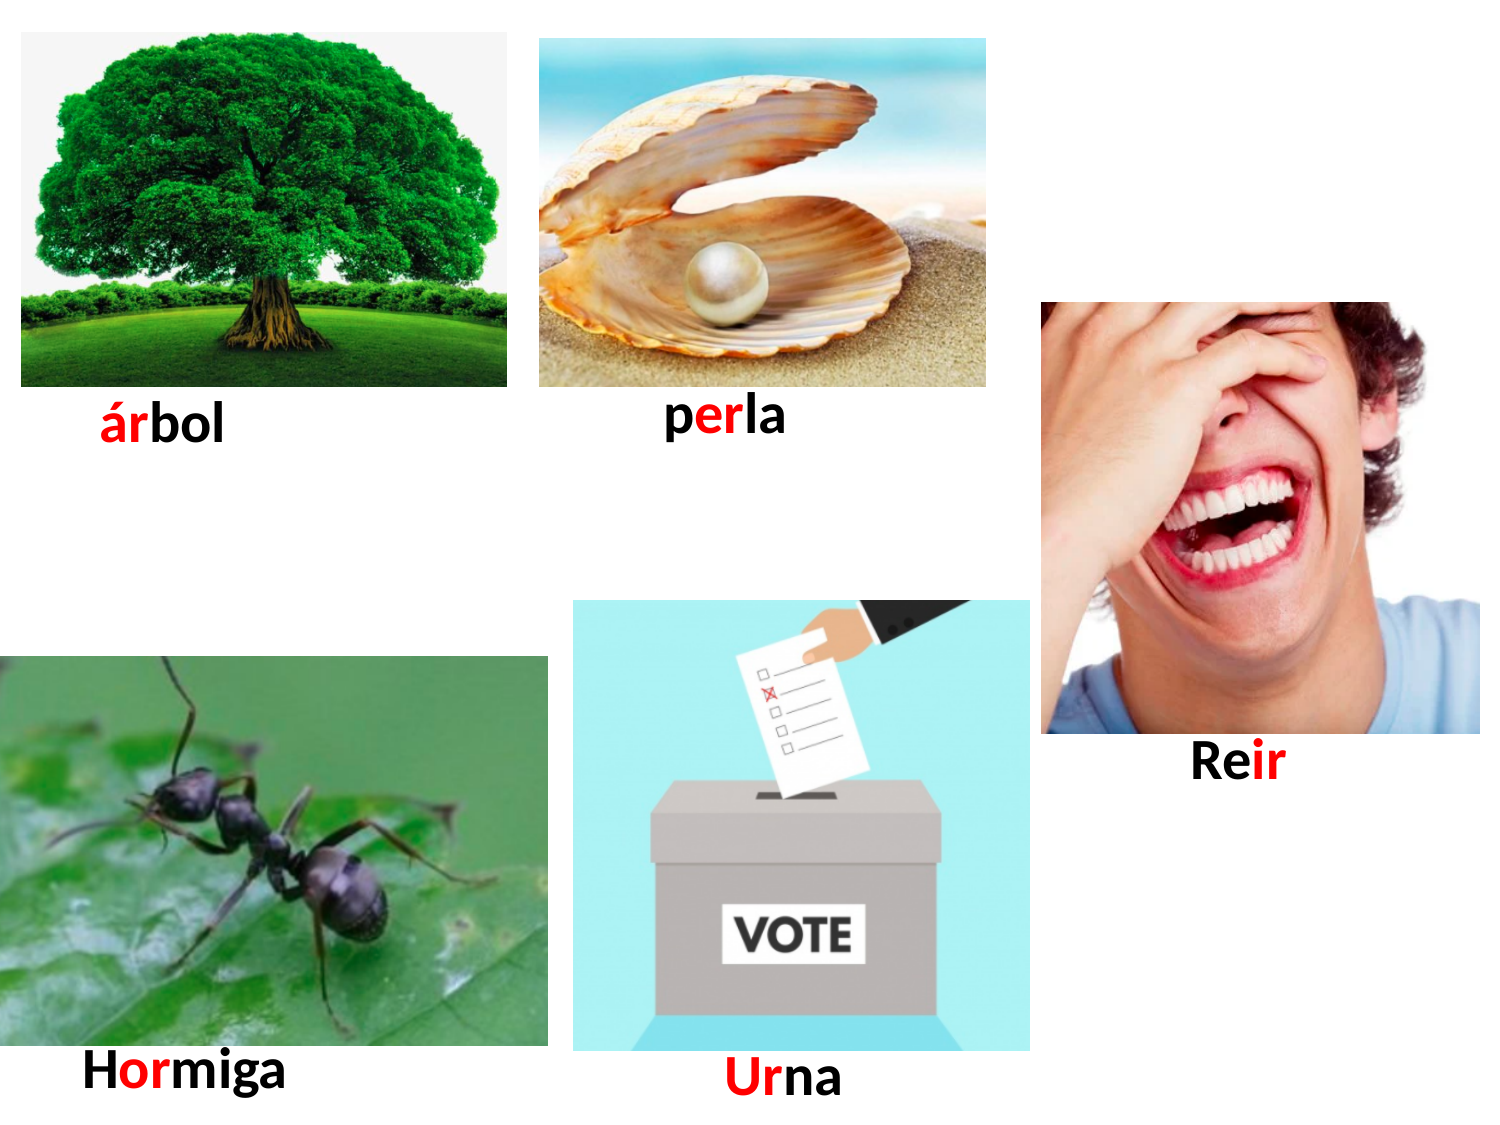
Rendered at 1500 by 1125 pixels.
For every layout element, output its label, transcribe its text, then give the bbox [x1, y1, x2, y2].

text_box Urna [710, 1059, 859, 1115]
text_box Hormiga [67, 1055, 303, 1108]
picture [1041, 301, 1480, 734]
picture [539, 38, 987, 387]
text_box Reir [1175, 742, 1302, 799]
text_box árbol [85, 396, 242, 462]
text_box perla [648, 395, 803, 453]
picture [0, 656, 548, 1047]
picture [573, 600, 1030, 1051]
picture [21, 31, 508, 387]
